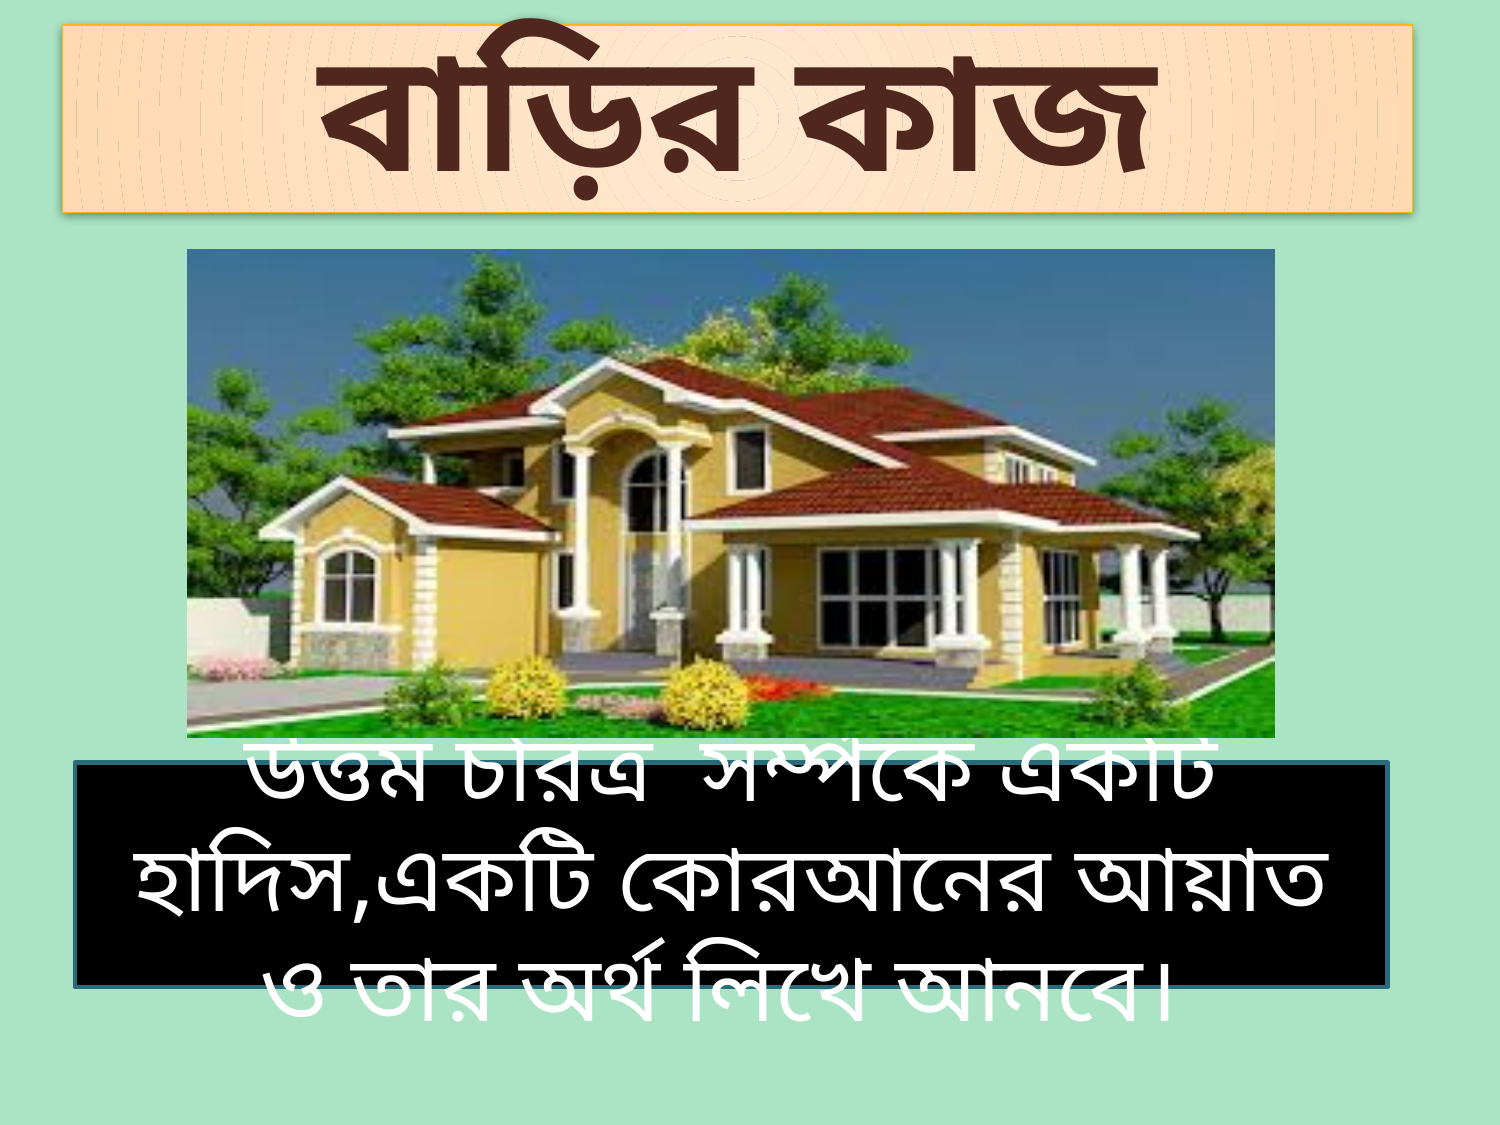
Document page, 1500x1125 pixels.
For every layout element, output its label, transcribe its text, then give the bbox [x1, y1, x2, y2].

picture [187, 249, 1276, 738]
text_box উত্তম চরিত্র সর্ম্পকে একটি হাদিস,একটি কোরআনের আয়াত ও তার অর্থ লিখে আনবে। [73, 760, 1390, 989]
text_box বাড়ির কাজ [62, 24, 1413, 213]
